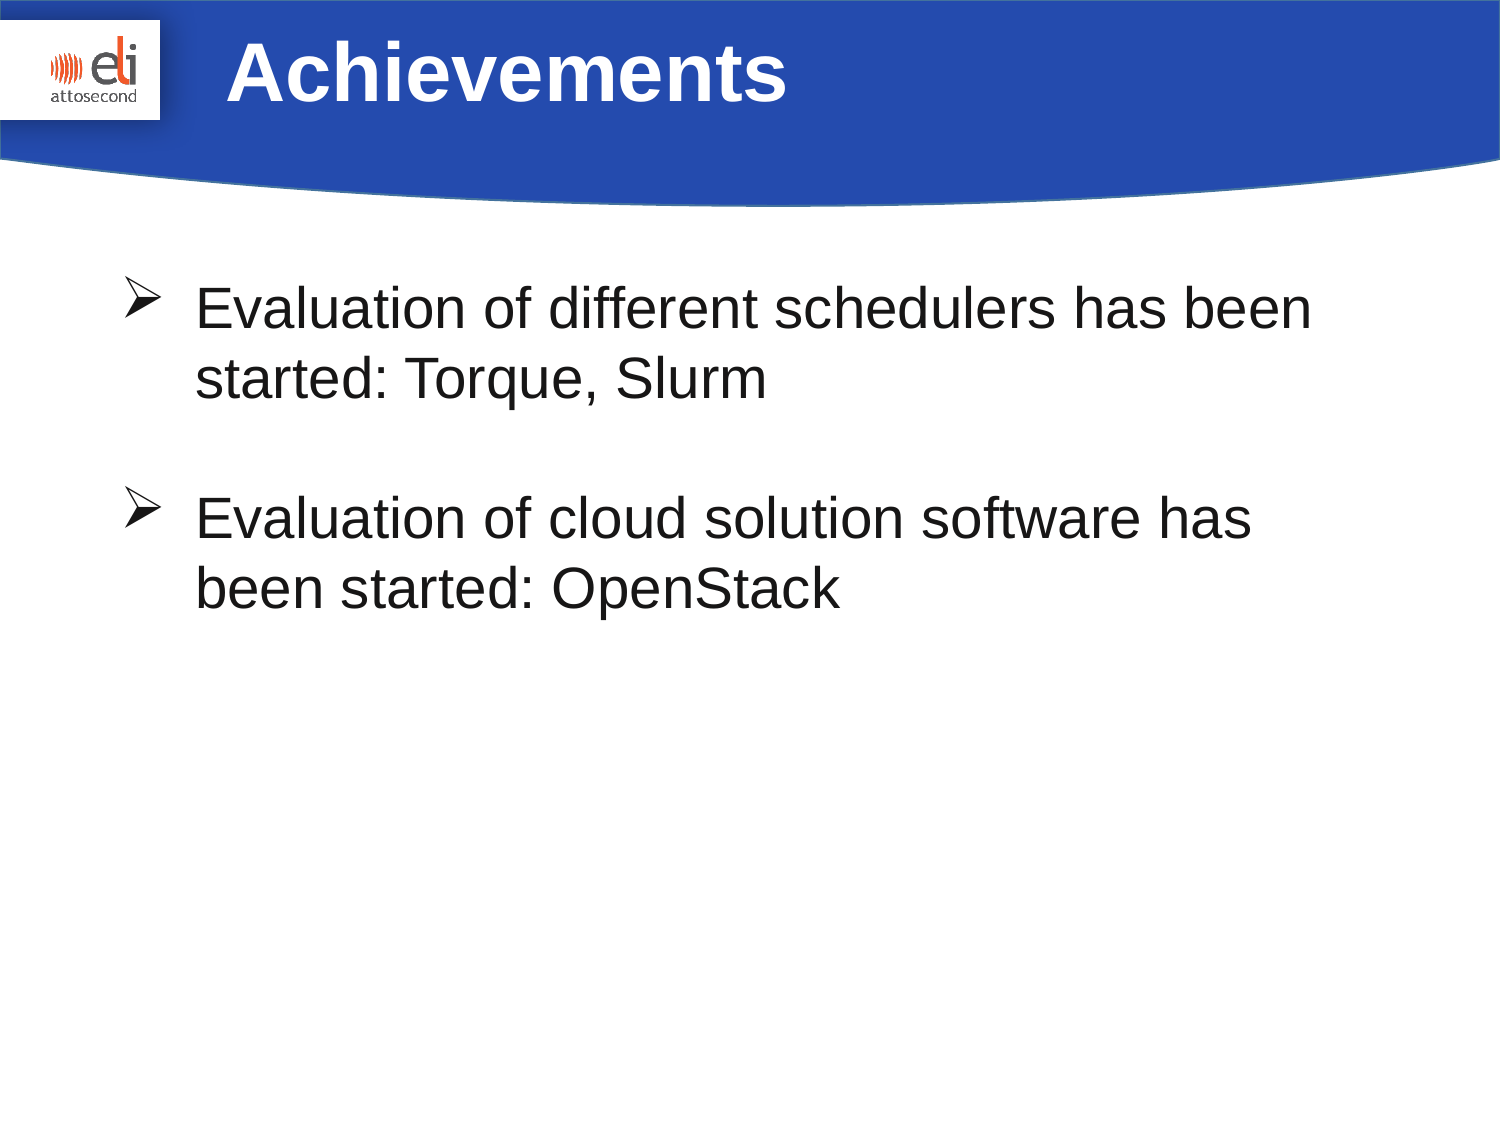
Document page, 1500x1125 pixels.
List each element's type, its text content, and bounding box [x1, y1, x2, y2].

list Achievements [210, 22, 1302, 186]
list Evaluation of different schedulers has been started: Torque, Slurm Evaluation of cloud solution software has been started: OpenStack [105, 262, 1407, 1078]
picture [51, 36, 136, 102]
